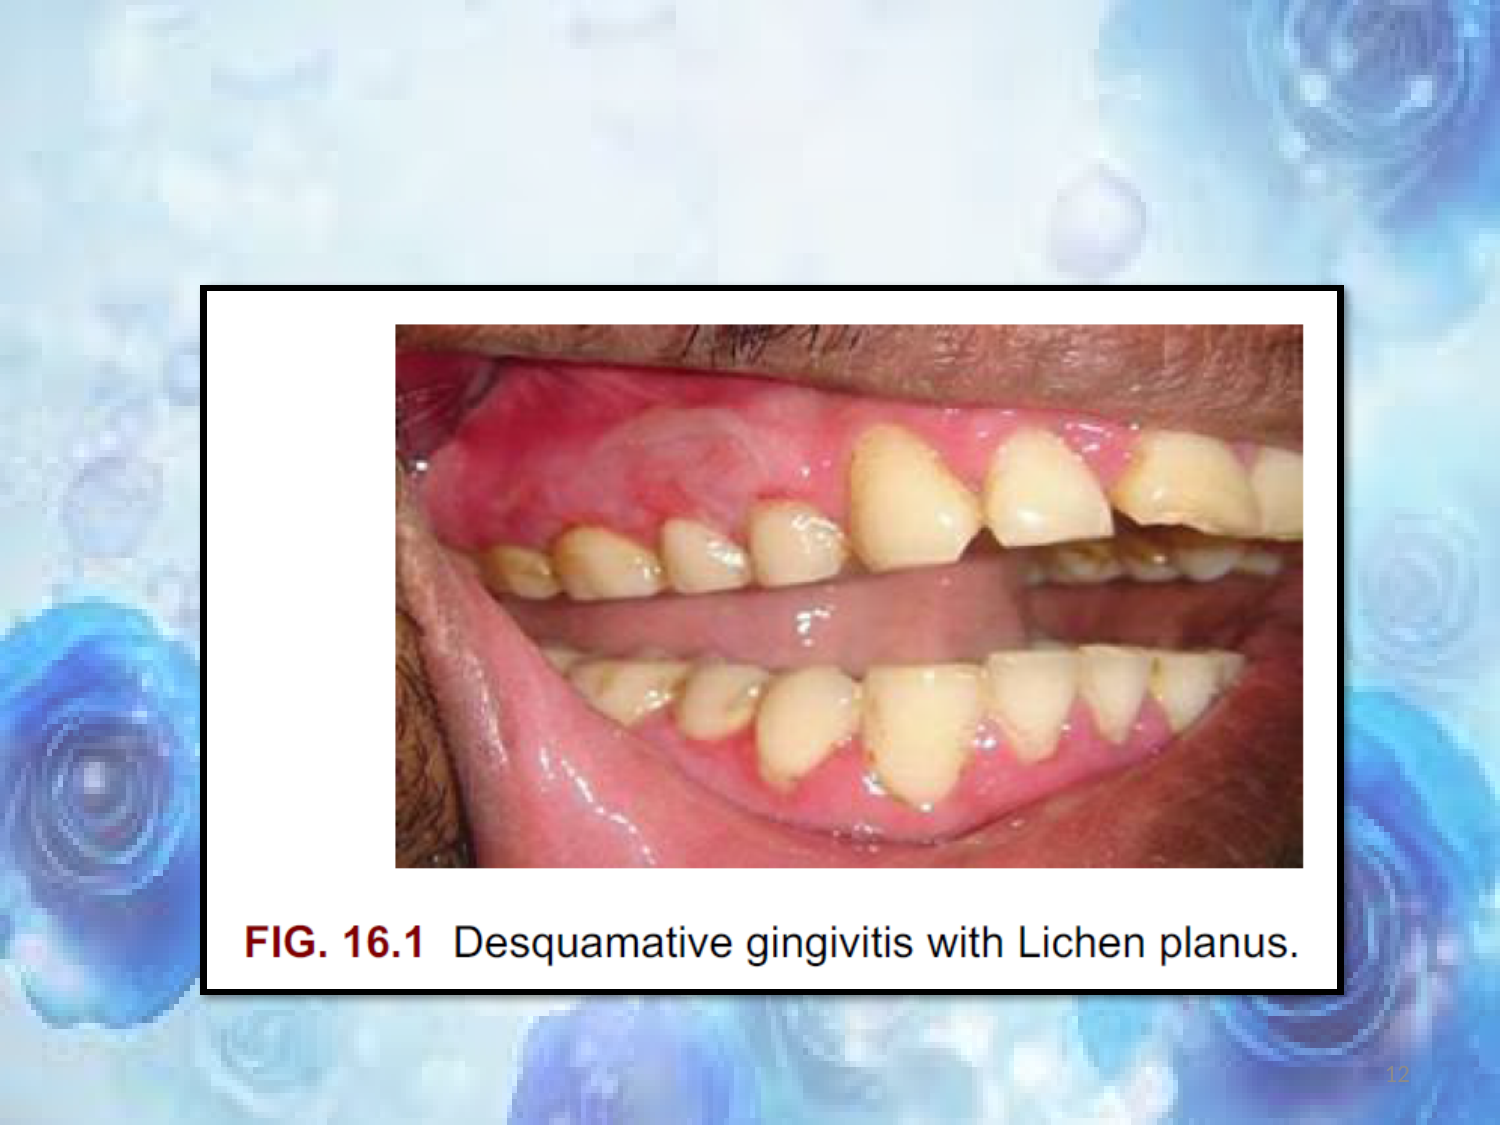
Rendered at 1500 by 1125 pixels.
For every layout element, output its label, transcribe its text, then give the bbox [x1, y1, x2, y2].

slide_number 12 [1074, 1042, 1425, 1103]
picture [206, 290, 1338, 989]
